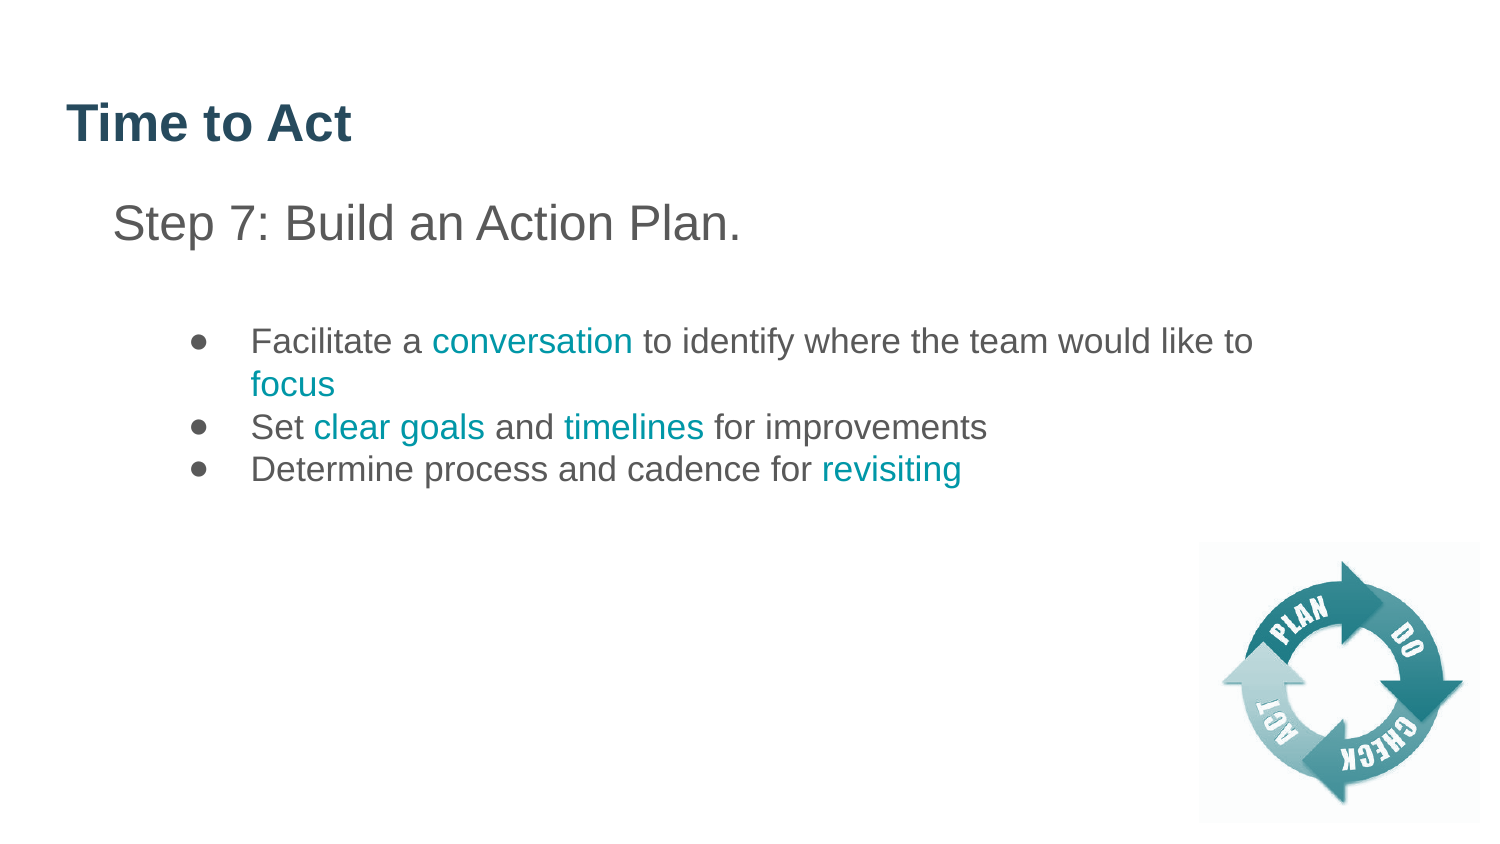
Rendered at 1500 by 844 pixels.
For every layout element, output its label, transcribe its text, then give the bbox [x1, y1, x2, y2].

text_box Step 7: Build an Action Plan. [97, 175, 1276, 266]
text_box Facilitate a conversation to identify where the team would like to focus Set clear goals and timelines for improvements Determine process and cadence for revisiting [160, 303, 1340, 504]
picture [1198, 542, 1480, 824]
title Time to Act [51, 72, 1449, 167]
